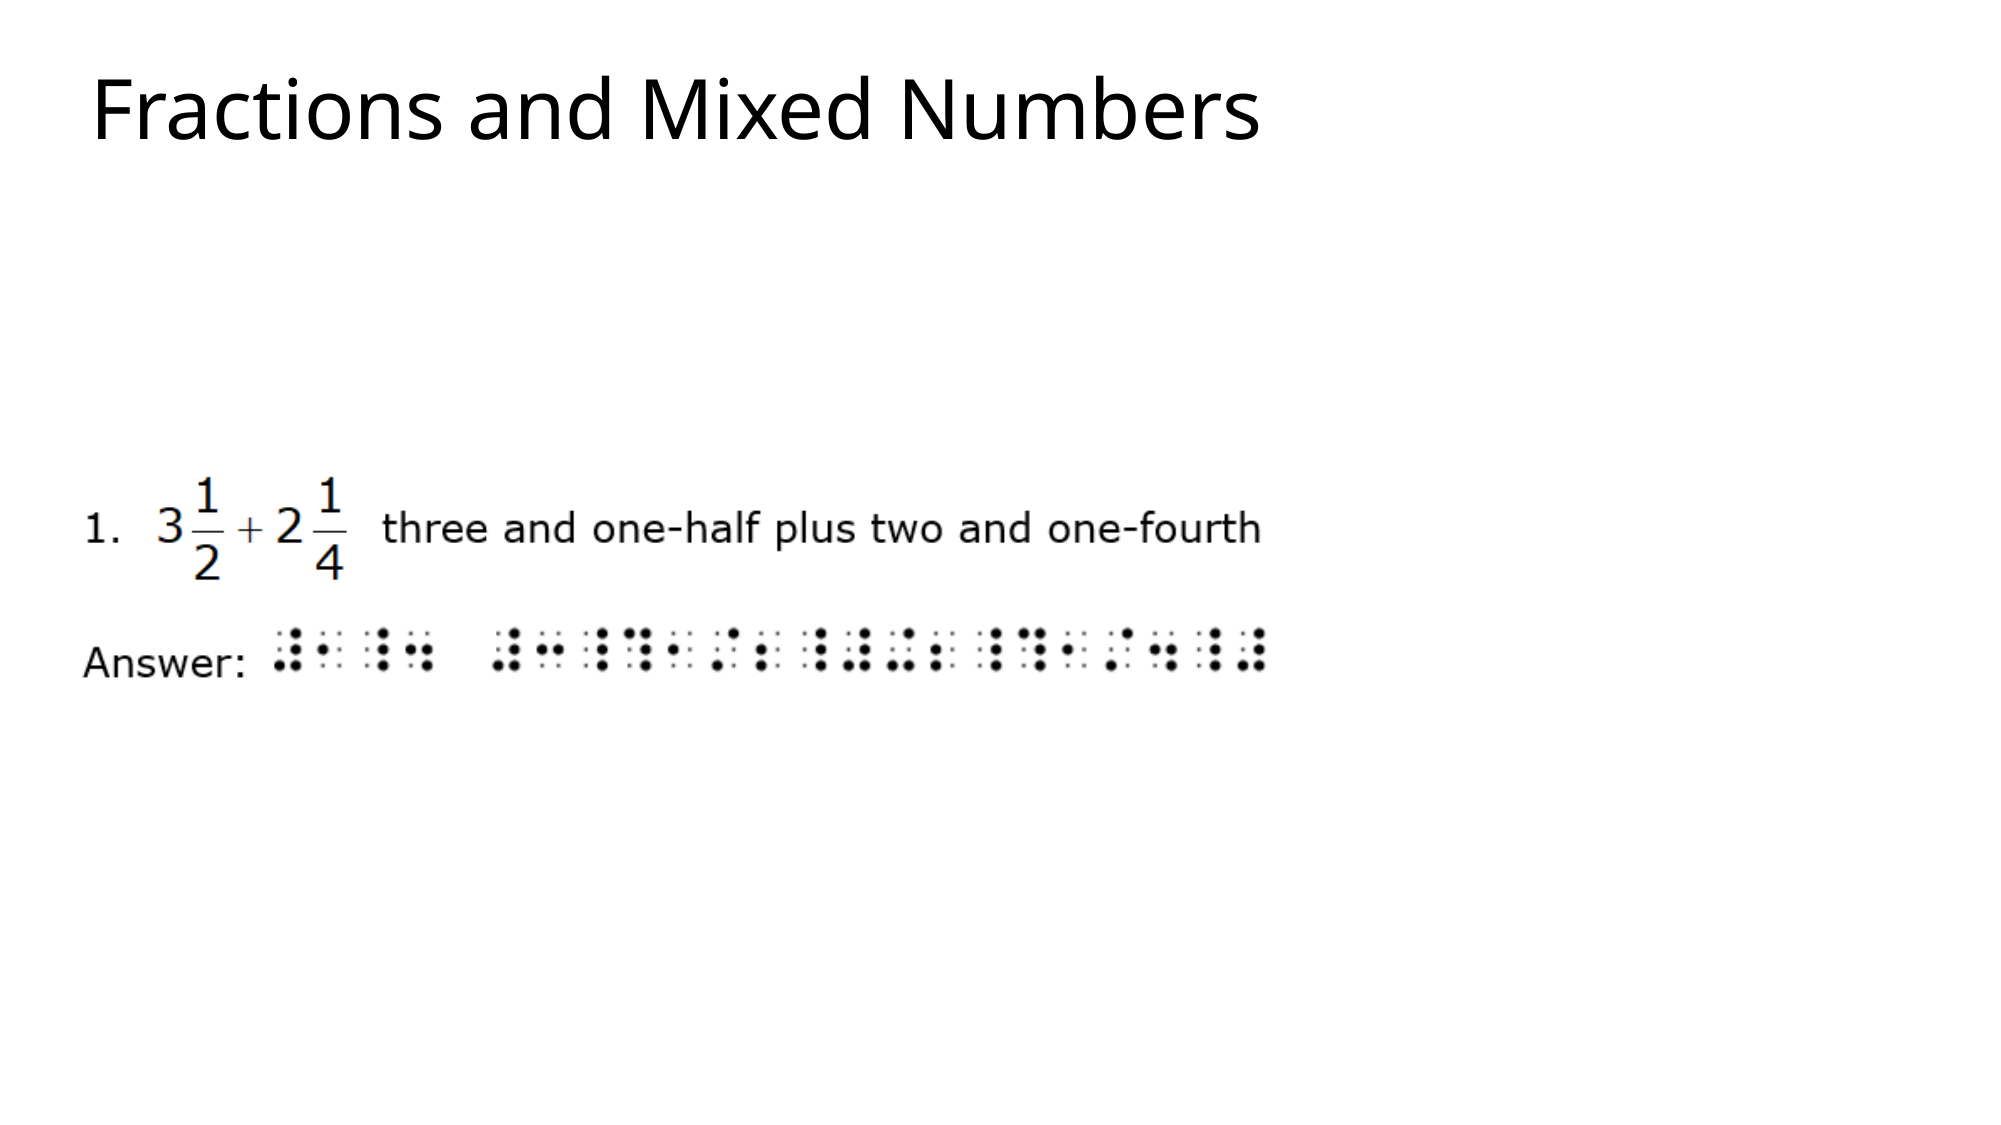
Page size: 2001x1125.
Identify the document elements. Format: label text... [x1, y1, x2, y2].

picture [68, 447, 1356, 713]
title Fractions and Mixed Numbers [75, 0, 1950, 225]
